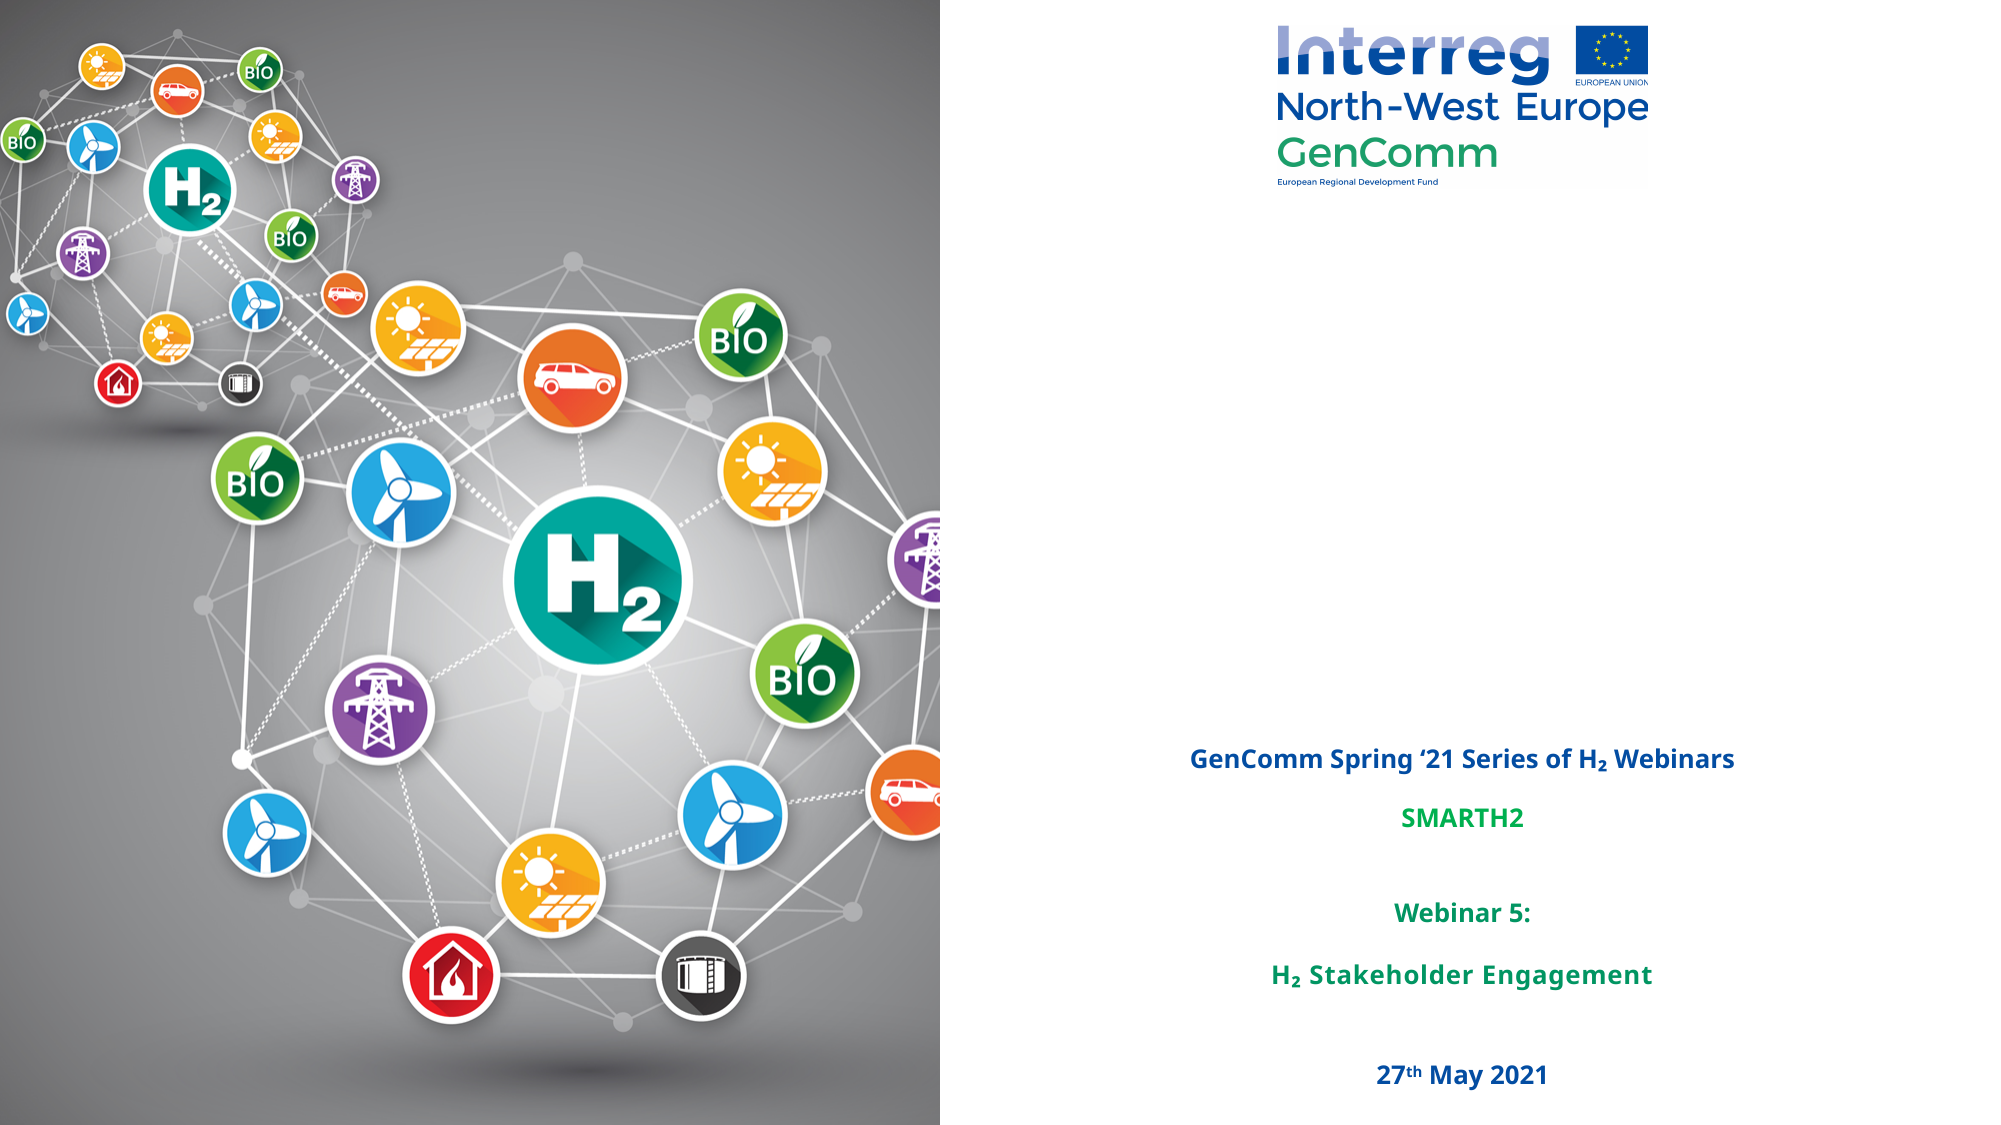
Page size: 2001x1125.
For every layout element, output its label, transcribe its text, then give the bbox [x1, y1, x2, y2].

picture [1277, 25, 1648, 189]
title GenComm Spring ‘21 Series of H₂ Webinars SMARTH2 Webinar 5: H₂ Stakeholder Engagement 27th May 2021 [940, 733, 2000, 1125]
picture [0, 0, 940, 1125]
